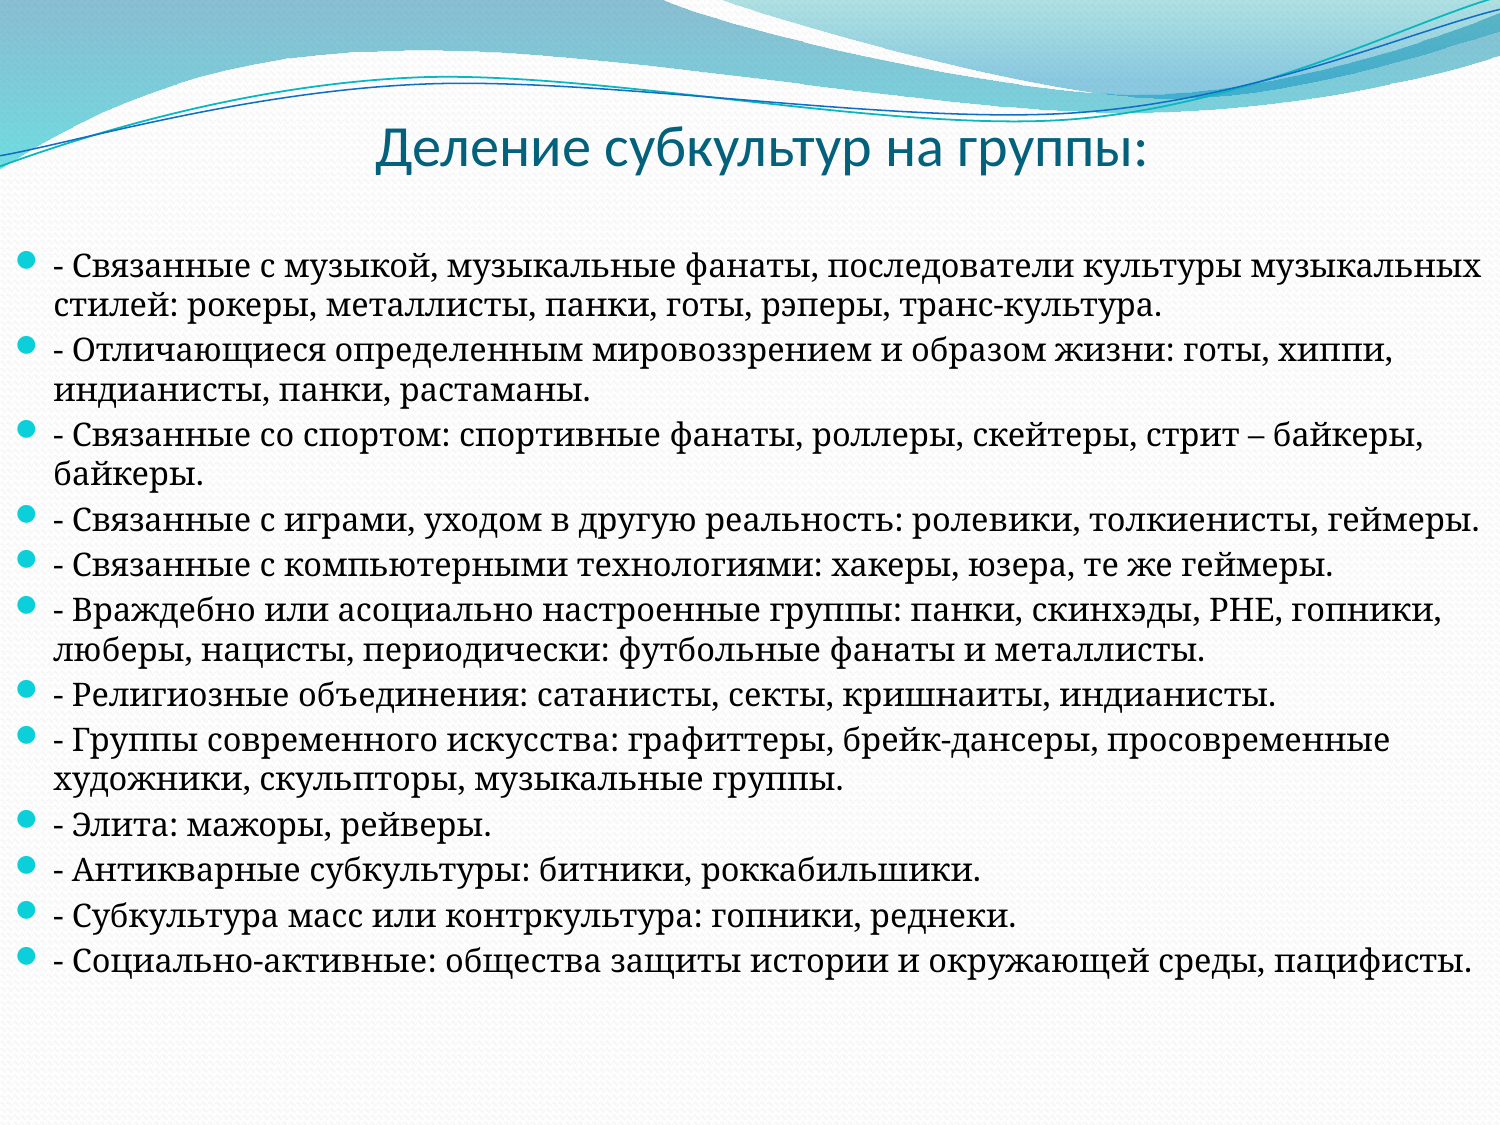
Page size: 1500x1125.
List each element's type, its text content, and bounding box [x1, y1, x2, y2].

list - Связанные с музыкой, музыкальные фанаты, последователи культуры музыкальных стилей: рокеры, металлисты, панки, готы, рэперы, транс-культура. - Отличающиеся определенным мировоззрением и образом жизни: готы, хиппи, индианисты, панки, растаманы. - Связанные со спортом: спортивные фанаты, роллеры, скейтеры, стрит – байкеры, байкеры. - Связанные с играми, уходом в другую реальность: ролевики, толкиенисты, геймеры. - Связанные с компьютерными технологиями: хакеры, юзера, те же геймеры. - Враждебно или асоциально настроенные группы: панки, скинхэды, РНЕ, гопники, люберы, нацисты, периодически: футбольные фанаты и металлисты. - Религиозные объединения: сатанисты, секты, кришнаиты, индианисты. - Группы современного искусства: графиттеры, брейк-дансеры, просовременные художники, скульпторы, музыкальные группы. - Элита: мажоры, рейверы. - Антикварные субкультуры: битники, роккабильшики. - Субкультура масс или контркультура: гопники, реднеки. - Социально-активные: общества защиты истории и окружающей среды, пацифисты. [0, 237, 1500, 1050]
title Деление субкультур на группы: [87, 99, 1438, 178]
